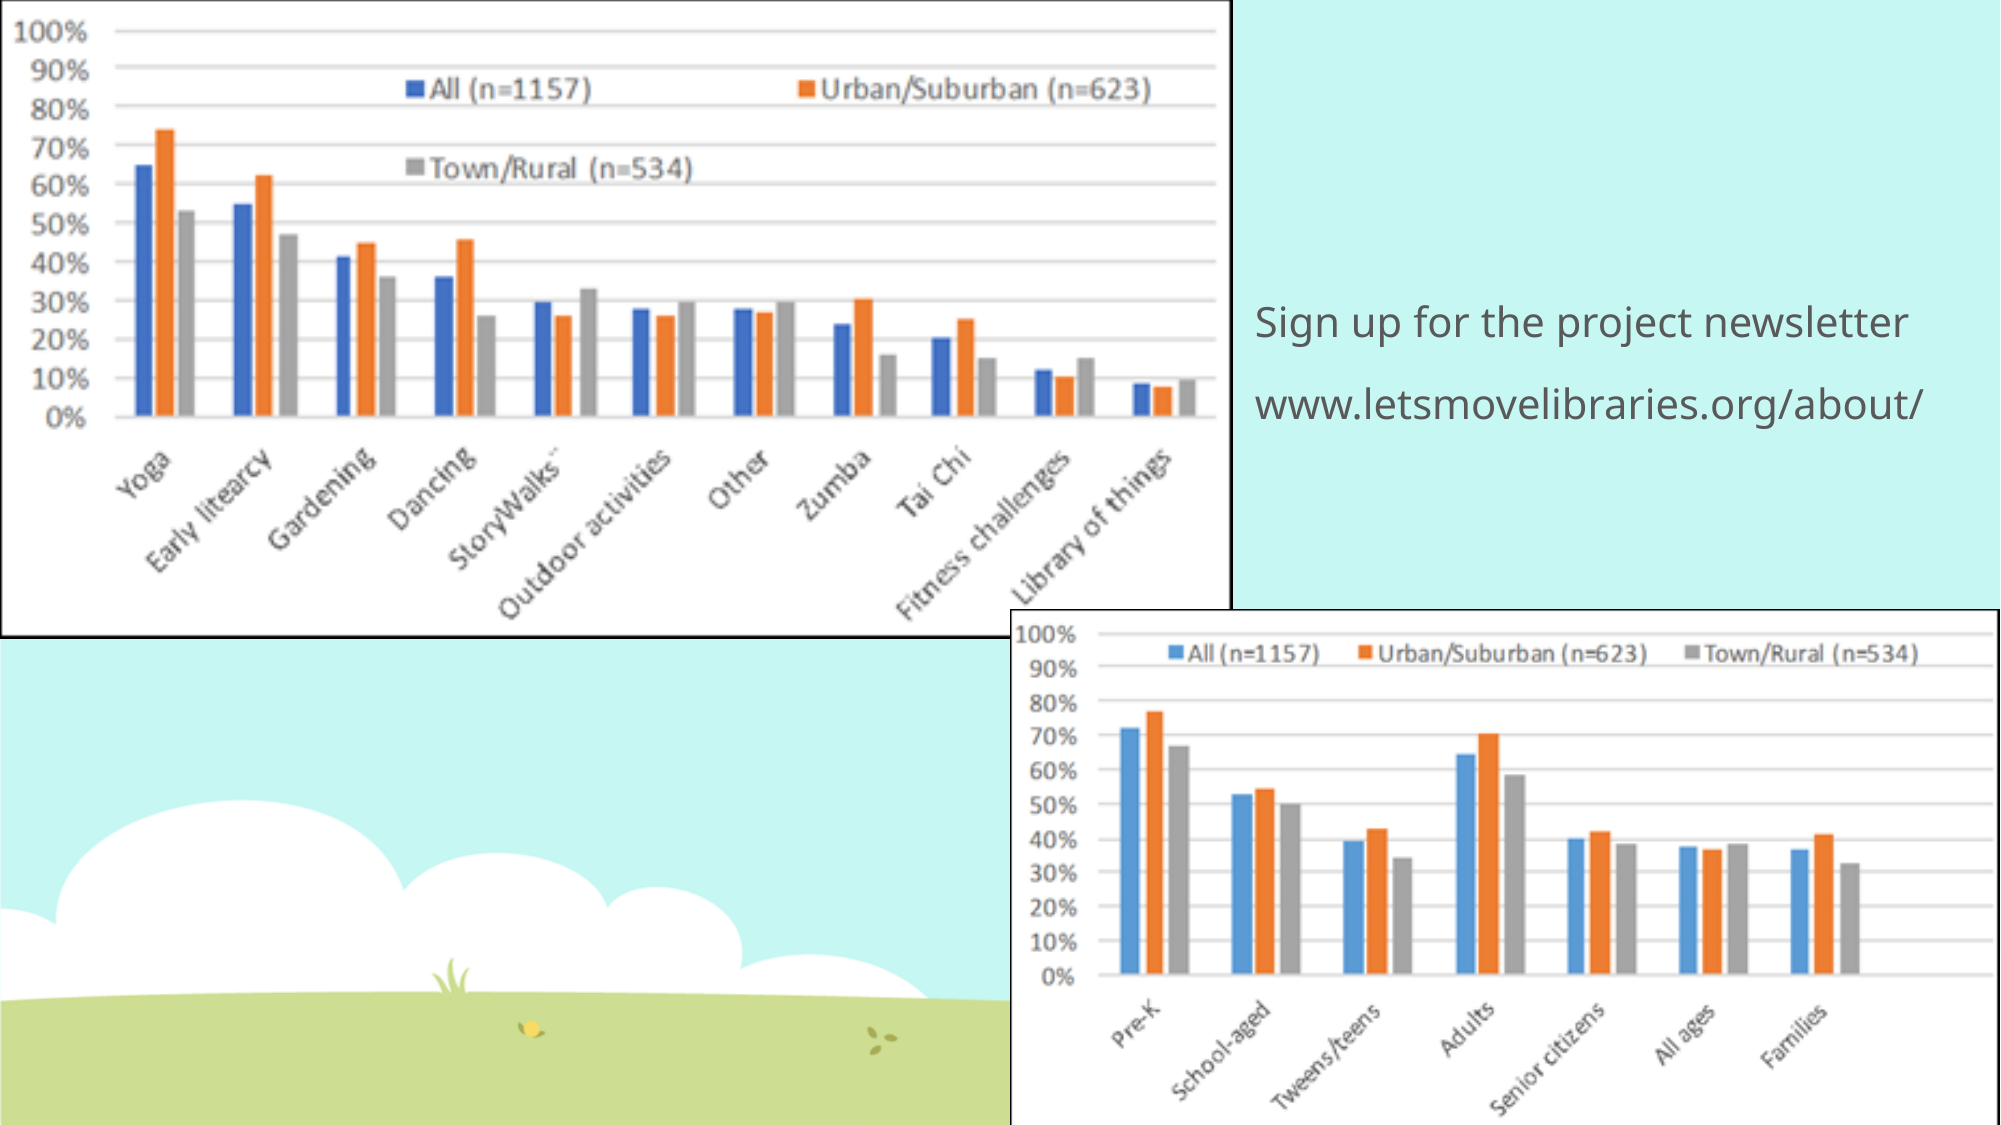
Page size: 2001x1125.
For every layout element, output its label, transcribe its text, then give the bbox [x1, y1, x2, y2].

text_box Sign up for the project newsletter www.letsmovelibraries.org/about/ [1233, 293, 2000, 483]
picture [0, 0, 2001, 1125]
